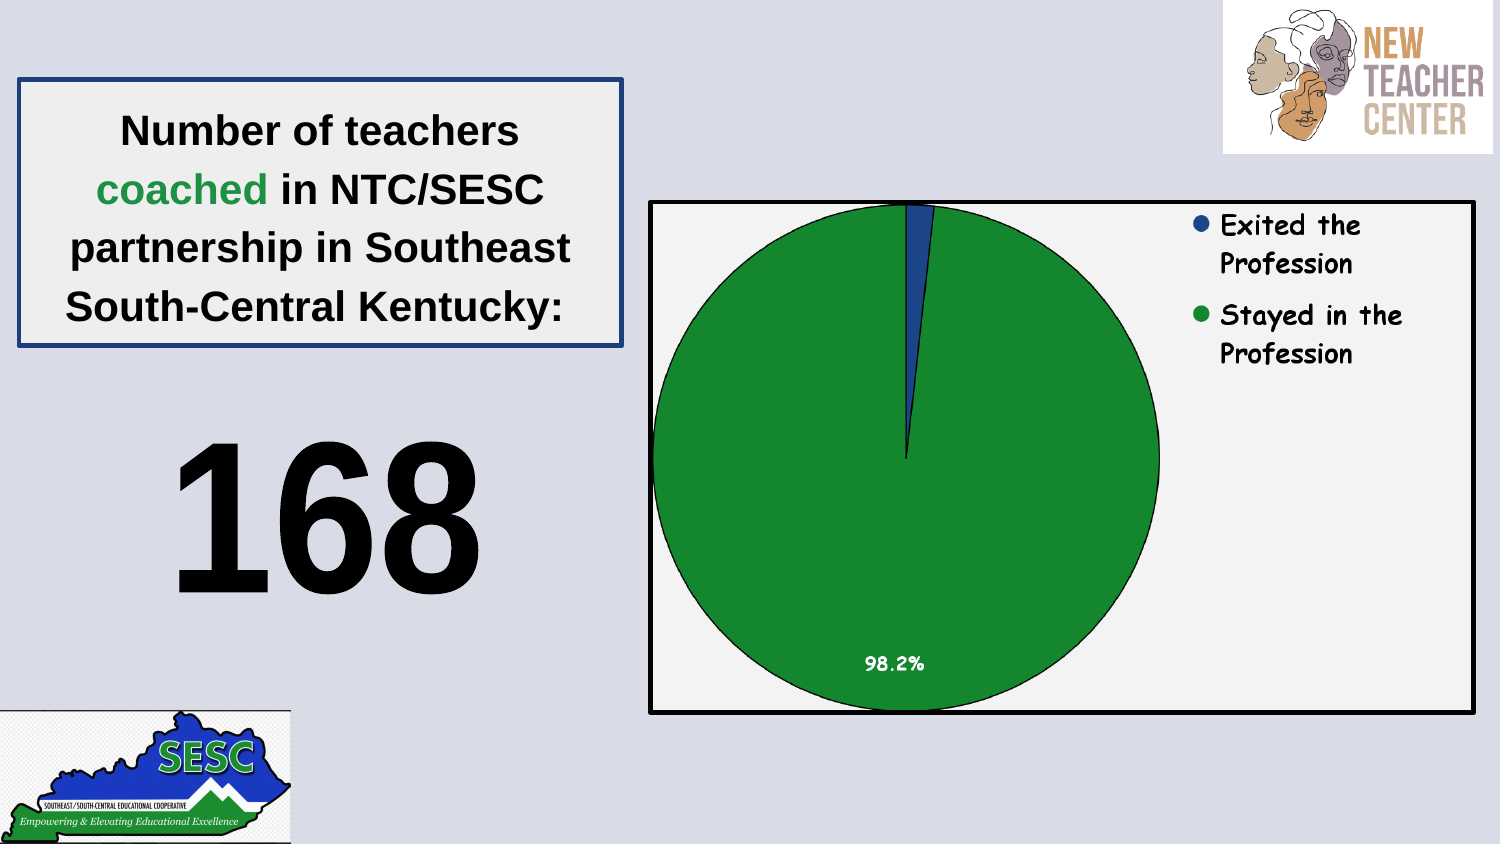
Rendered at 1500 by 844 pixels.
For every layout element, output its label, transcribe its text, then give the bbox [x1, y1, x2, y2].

picture [1222, 0, 1493, 154]
picture [0, 709, 291, 844]
text_box Number of teachers coached in NTC/SESC partnership in Southeast South-Central Kentucky: [18, 79, 622, 346]
picture [652, 203, 1472, 711]
